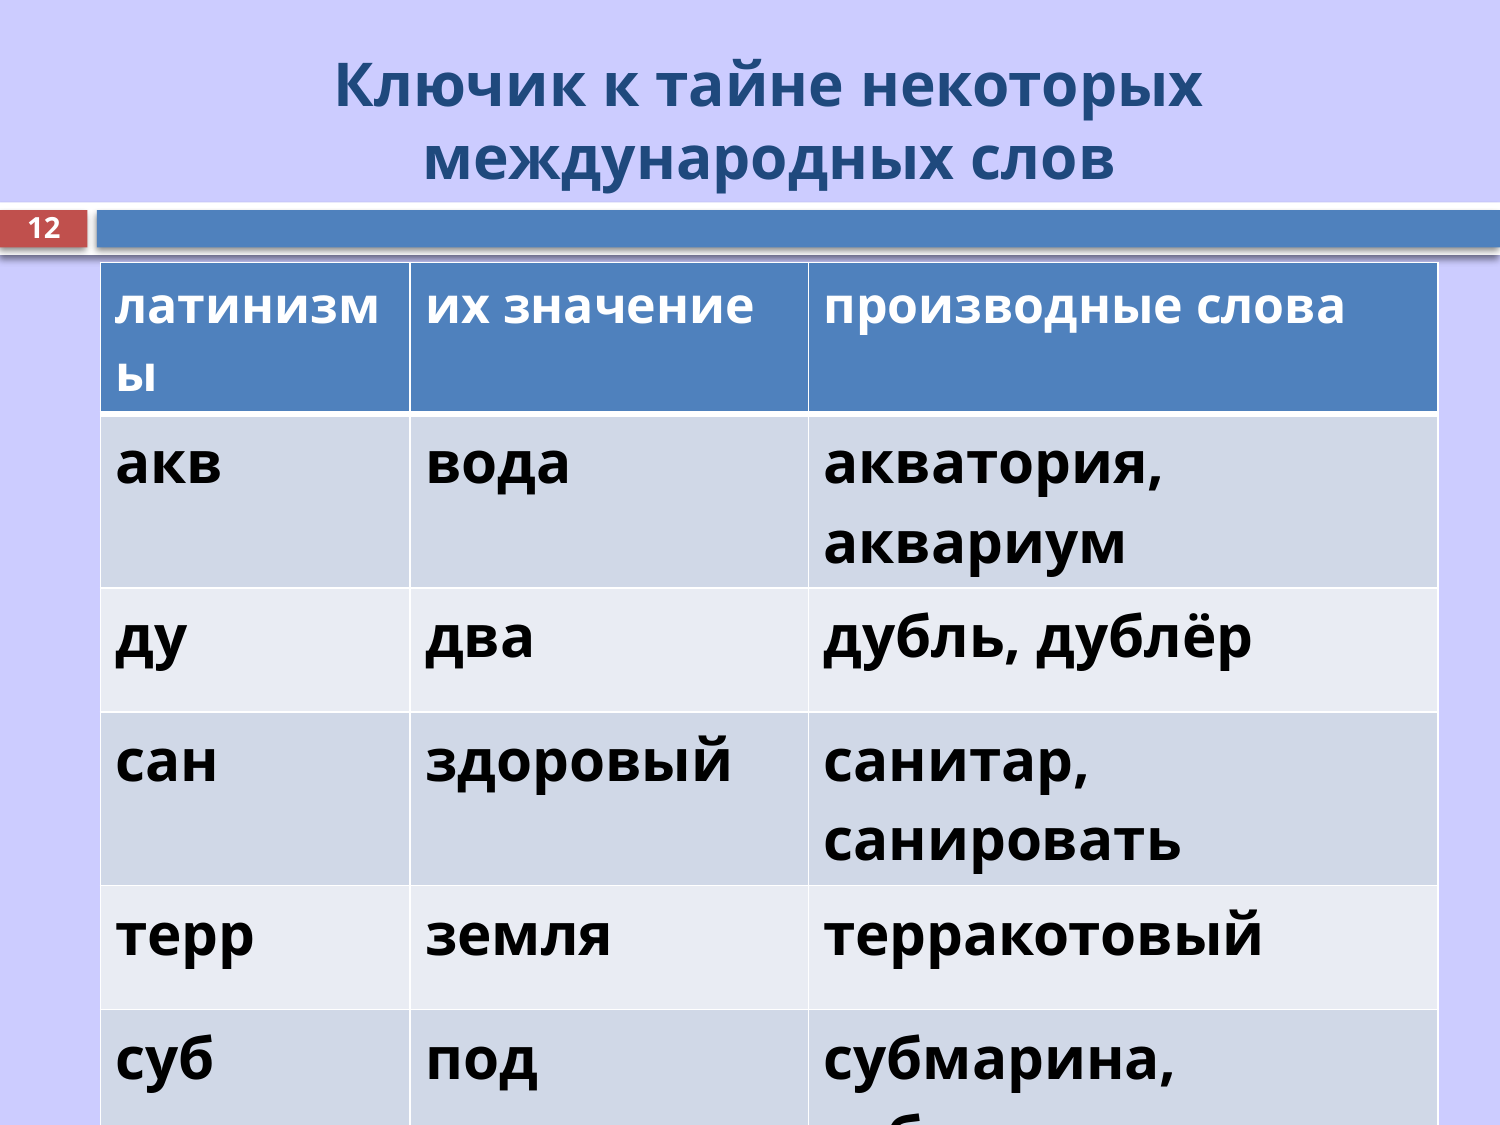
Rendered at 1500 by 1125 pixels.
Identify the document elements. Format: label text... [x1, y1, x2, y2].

table_cell дубль, дублёр [809, 589, 1437, 711]
table_cell акв [101, 417, 409, 587]
table_cell под [411, 1010, 808, 1125]
table_cell сан [101, 713, 409, 885]
table_cell санитар, санировать [809, 713, 1437, 885]
table_cell терр [101, 886, 409, 1009]
slide_number 12 [0, 208, 88, 249]
table_header латинизмы [101, 263, 409, 411]
table_header производные слова [809, 263, 1437, 411]
table_cell вода [411, 417, 808, 587]
table_cell терракотовый [809, 886, 1437, 1009]
table_cell земля [411, 886, 808, 1009]
table_header их значение [411, 263, 808, 411]
table_cell суб [101, 1010, 409, 1125]
table_cell здоровый [411, 713, 808, 885]
table_cell акватория, аквариум [809, 417, 1437, 587]
table_cell субмарина, субтитры [809, 1010, 1437, 1125]
table_cell ду [101, 589, 409, 711]
table_cell два [411, 589, 808, 711]
title Ключик к тайне некоторых международных слов [100, 37, 1438, 200]
